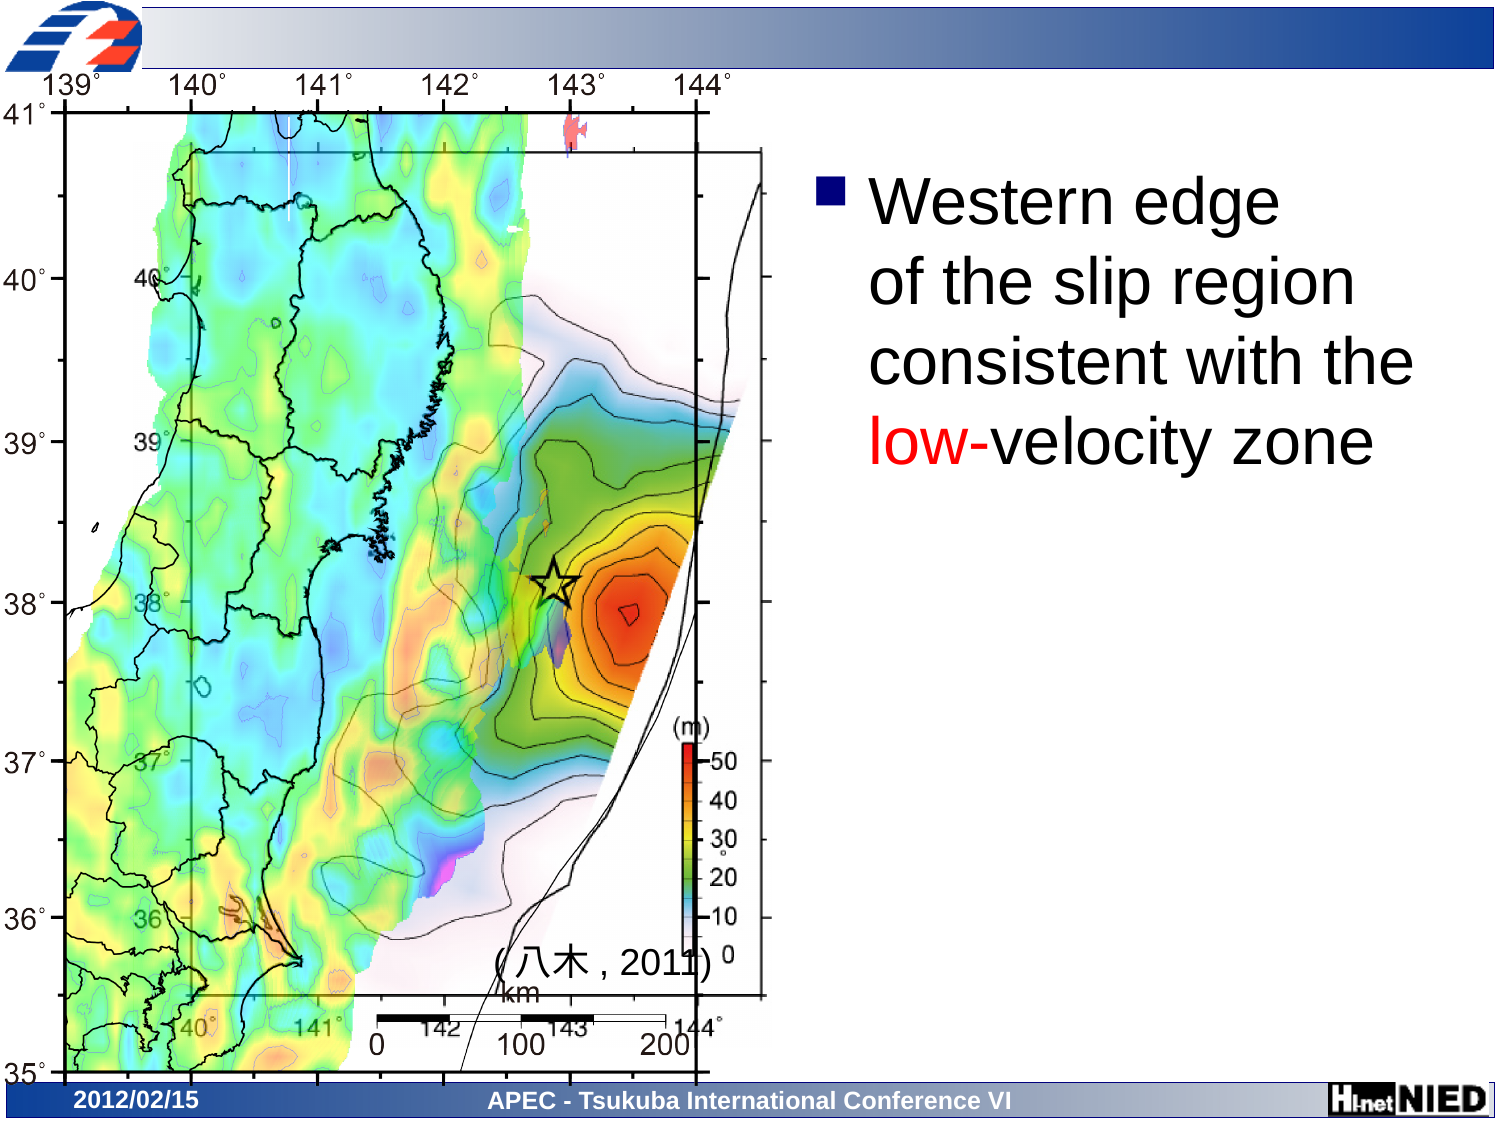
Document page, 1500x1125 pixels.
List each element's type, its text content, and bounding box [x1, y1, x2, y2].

picture [2, 1, 772, 1094]
footer APEC - Tsukuba International Conference VI [446, 1046, 1054, 1122]
list Western edge of the slip region consistent with the low-velocity zone [797, 150, 1481, 1020]
picture [1328, 1082, 1489, 1117]
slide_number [58, 1101, 409, 1122]
